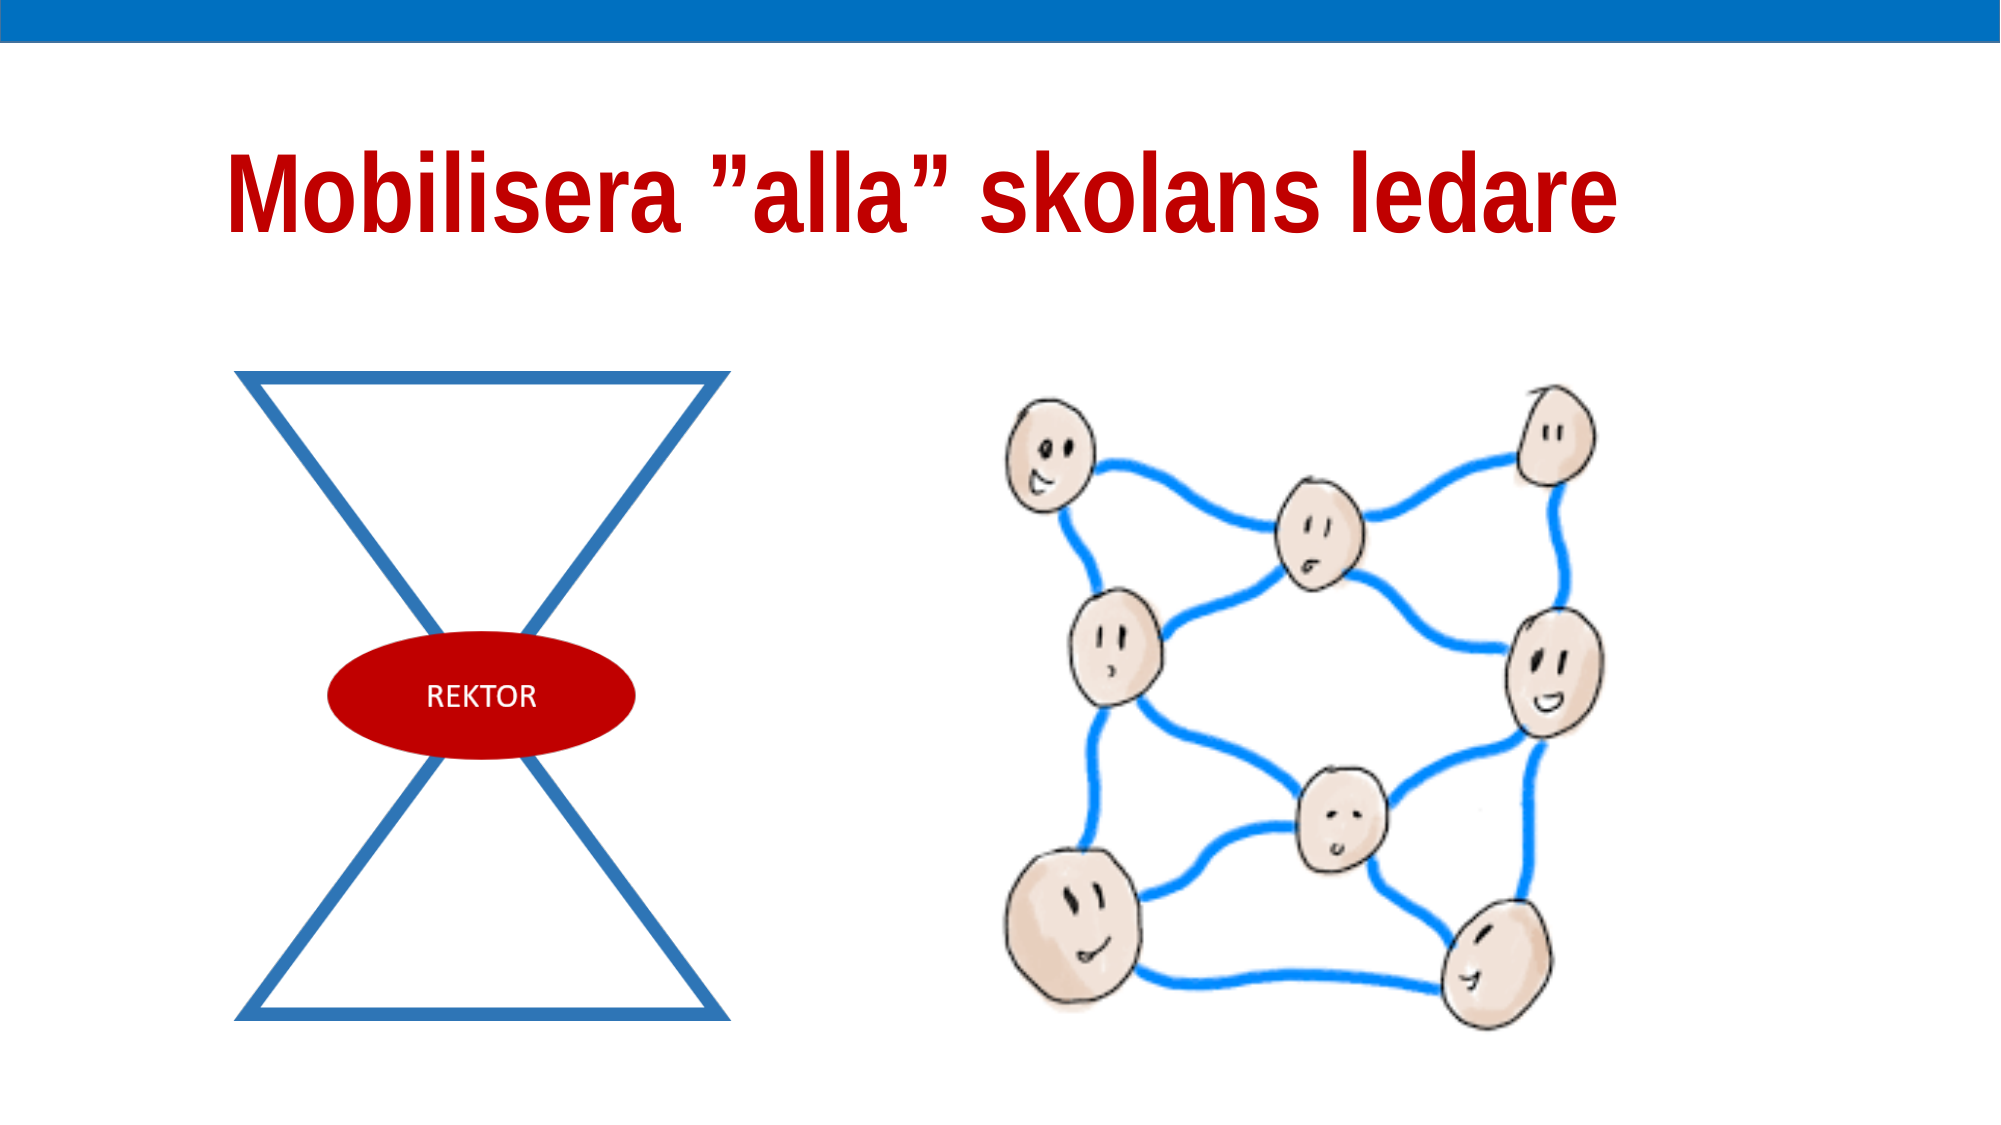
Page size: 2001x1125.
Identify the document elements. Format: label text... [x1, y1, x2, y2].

picture [233, 371, 732, 1021]
text_box Mobilisera ”alla” skolans ledare [210, 112, 2000, 243]
picture [989, 371, 1623, 1049]
text_box [0, 0, 2000, 43]
